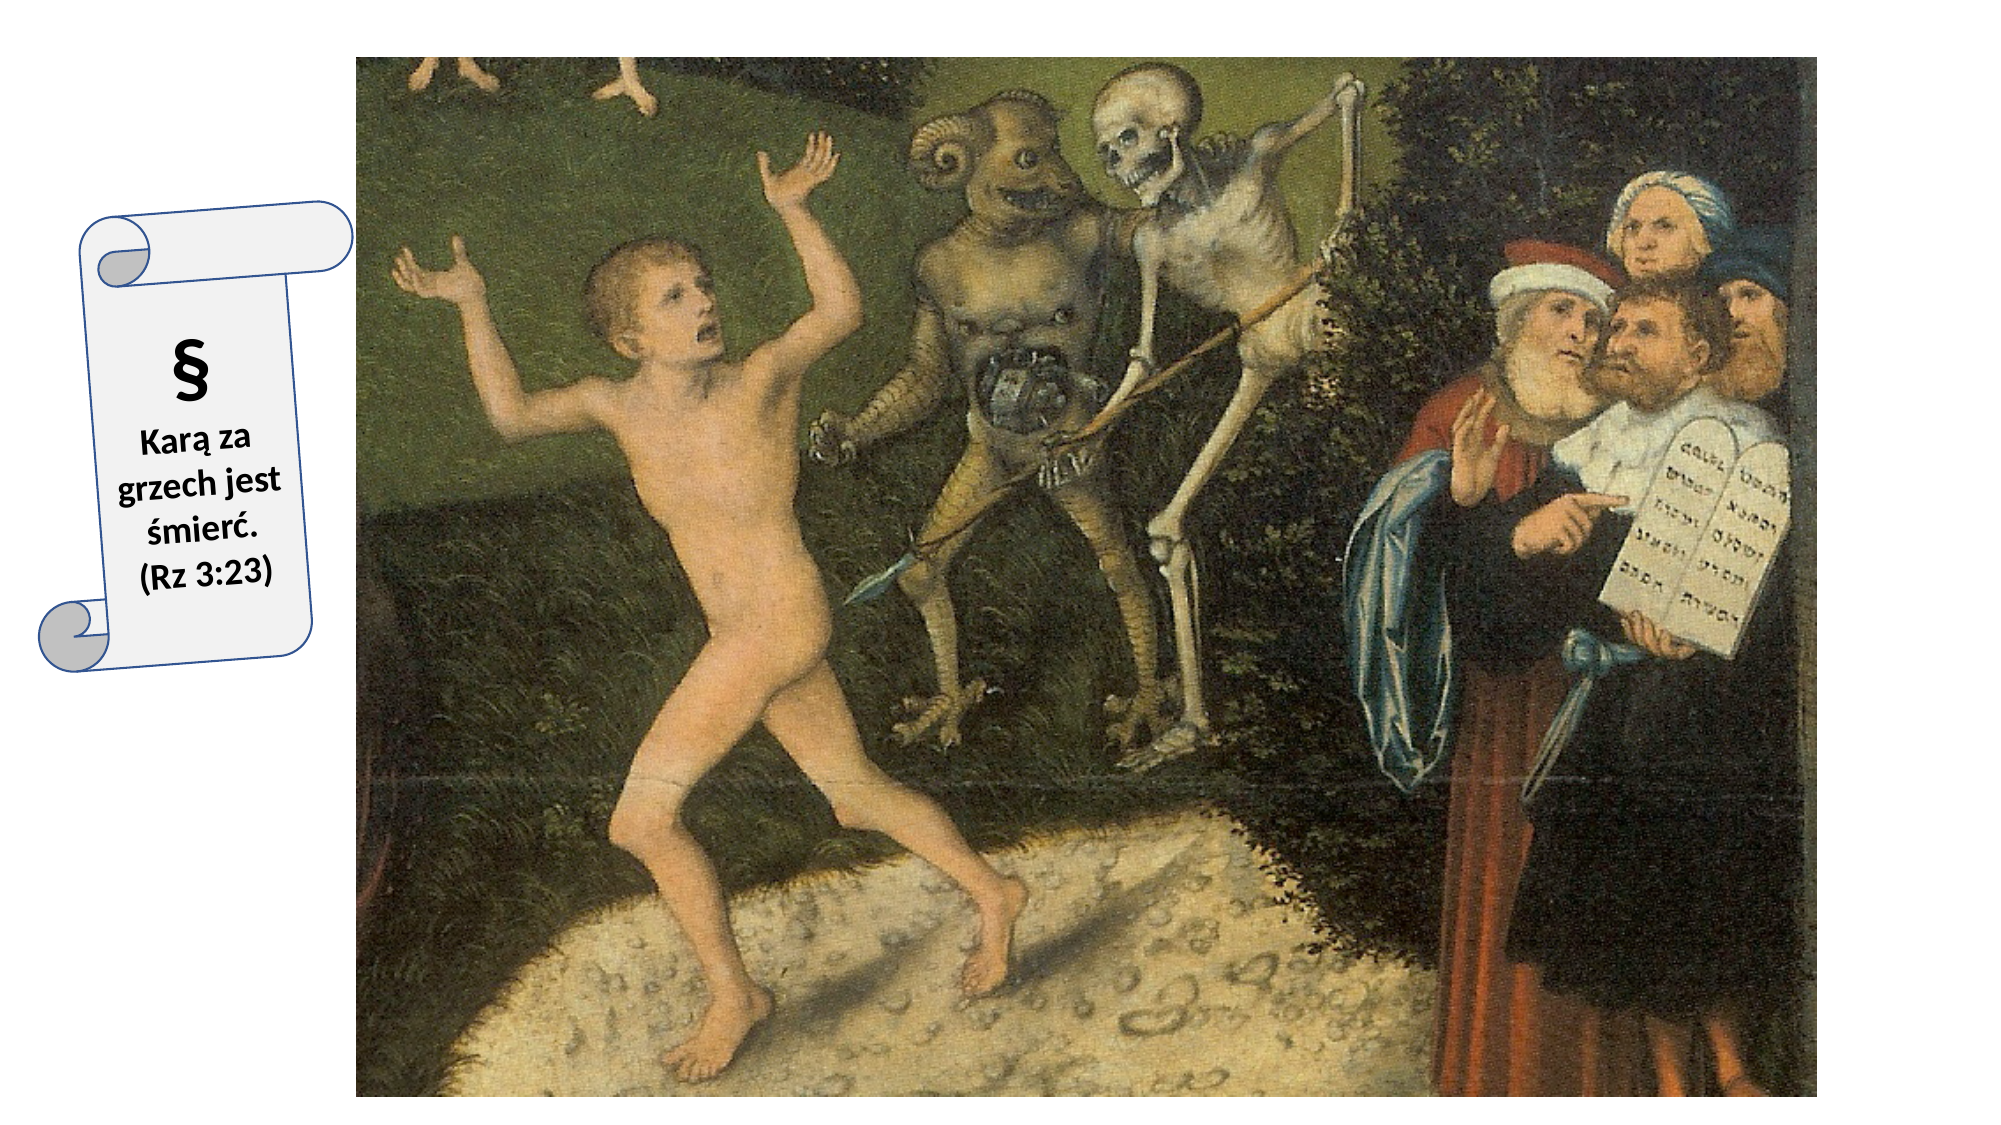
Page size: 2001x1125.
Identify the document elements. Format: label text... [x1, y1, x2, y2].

picture [356, 57, 1817, 1097]
text_box § Karą za grzech jest śmierć. (Rz 3:23) [37, 200, 354, 673]
